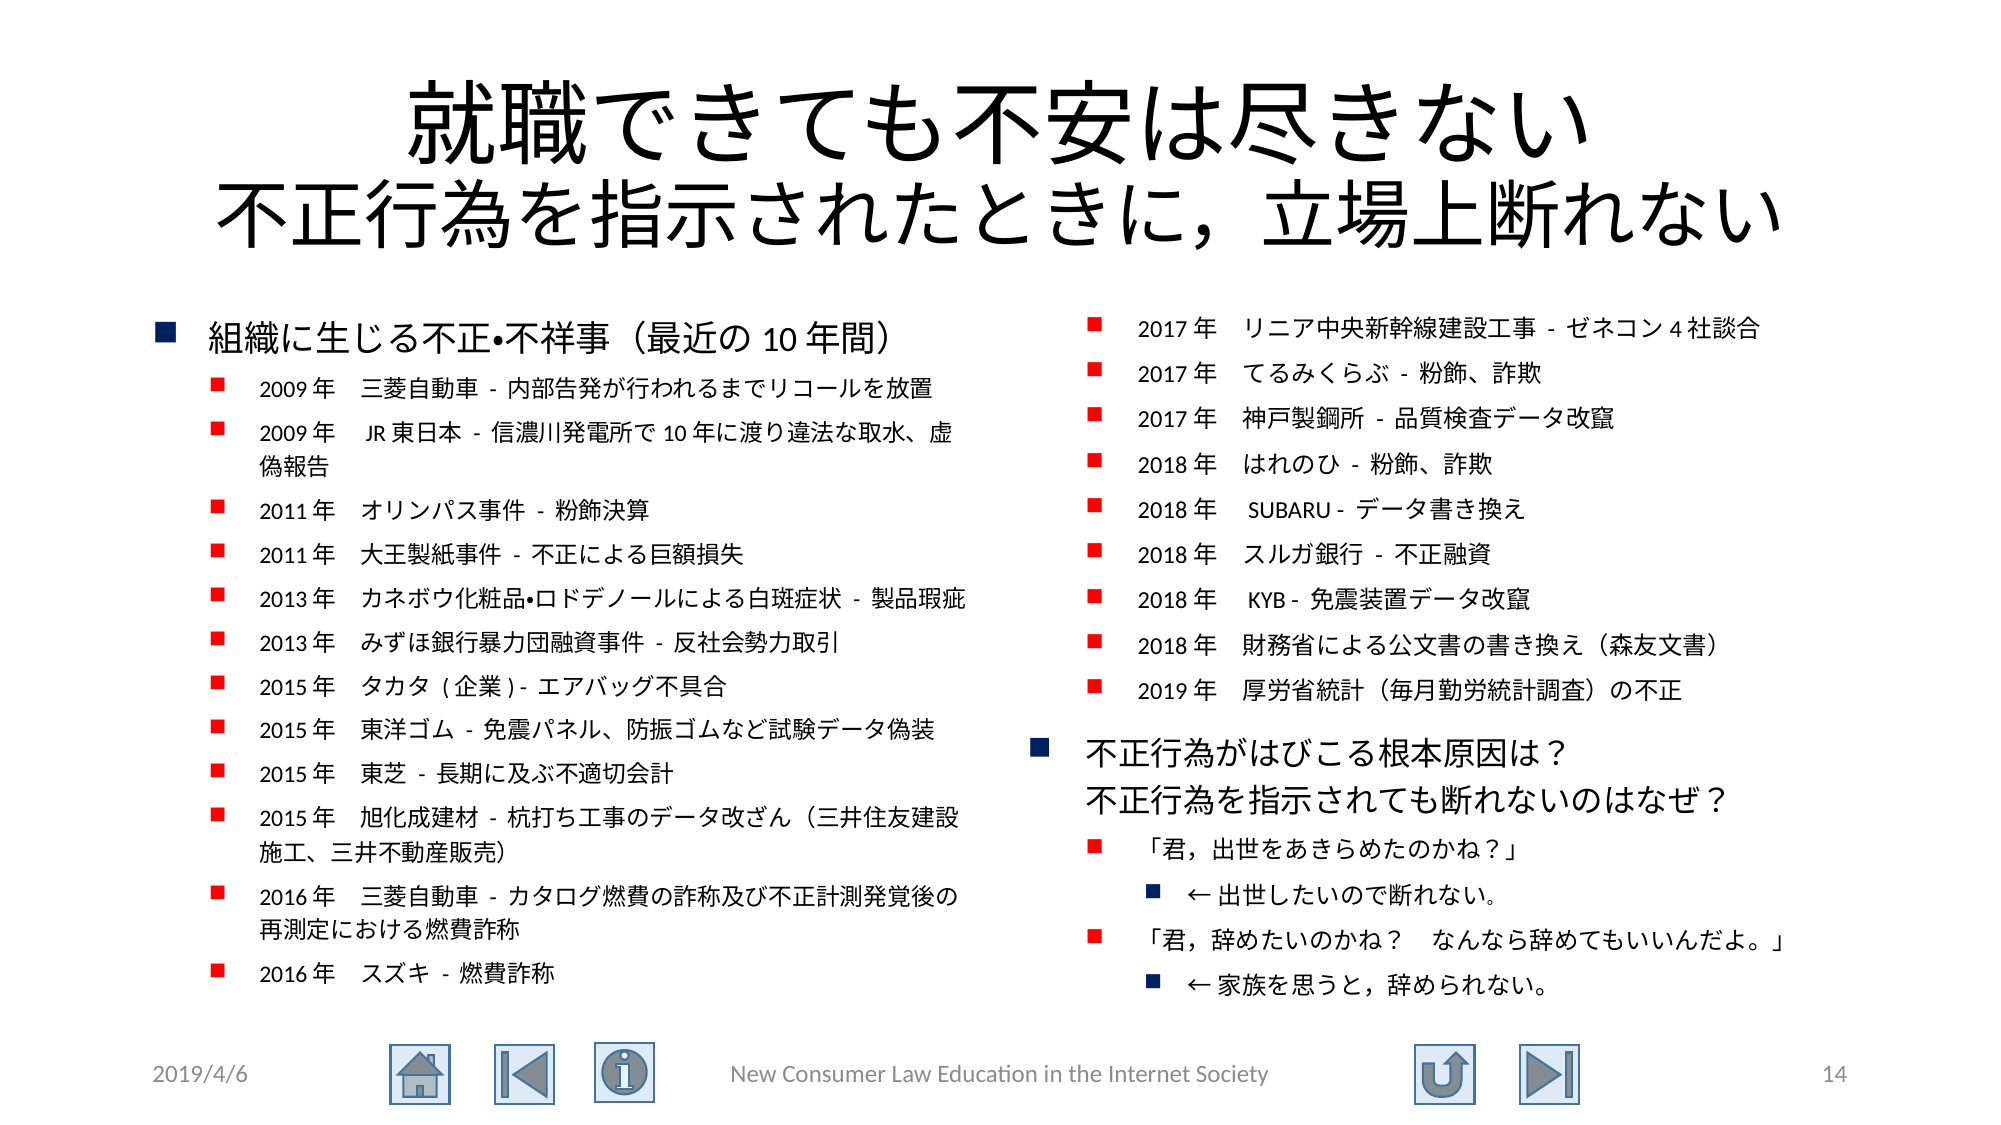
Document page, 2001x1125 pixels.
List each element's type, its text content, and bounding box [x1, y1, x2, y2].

list 組織に生じる不正・不祥事（最近の10年間） 2009年 三菱自動車 - 内部告発が行われるまでリコールを放置 2009年 JR東日本 - 信濃川発電所で10年に渡り違法な取水、虚偽報告 2011年 オリンパス事件 - 粉飾決算 2011年 大王製紙事件 - 不正による巨額損失 2013年 カネボウ化粧品・ロドデノールによる白斑症状 - 製品瑕疵 2013年 みずほ銀行暴力団融資事件 - 反社会勢力取引 2015年 タカタ (企業) - エアバッグ不具合 2015年 東洋ゴム - 免震パネル、防振ゴムなど試験データ偽装 2015年 東芝 - 長期に及ぶ不適切会計 2015年 旭化成建材 - 杭打ち工事のデータ改ざん（三井住友建設施工、三井不動産販売） 2016年 三菱自動車 - カタログ燃費の詐称及び不正計測発覚後の再測定における燃費詐称 2016年 スズキ - 燃費詐称 [137, 299, 988, 1014]
title 就職できても不安は尽きない 不正行為を指示されたときに，立場上断れない [137, 59, 1863, 278]
slide_number 14 [1412, 1042, 1863, 1103]
footer New Consumer Law Education in the Internet Society [662, 1042, 1338, 1103]
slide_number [137, 1042, 588, 1103]
list 2017年 リニア中央新幹線建設工事 - ゼネコン4社談合 2017年 てるみくらぶ - 粉飾、詐欺 2017年 神戸製鋼所 - 品質検査データ改竄 2018年 はれのひ - 粉飾、詐欺 2018年 SUBARU - データ書き換え 2018年 スルガ銀行 - 不正融資 2018年 KYB - 免震装置データ改竄 2018年 財務省による公文書の書き換え（森友文書） 2019年 厚労省統計（毎月勤労統計調査）の不正 不正行為がはびこる根本原因は？ 不正行為を指示されても断れないのはなぜ？ 「君，出世をあきらめたのかね？」 ←出世したいので断れない。 「君，辞めたいのかね？ なんなら辞めてもいいんだよ。」 ←家族を思うと，辞められない。 [1012, 299, 1943, 1014]
